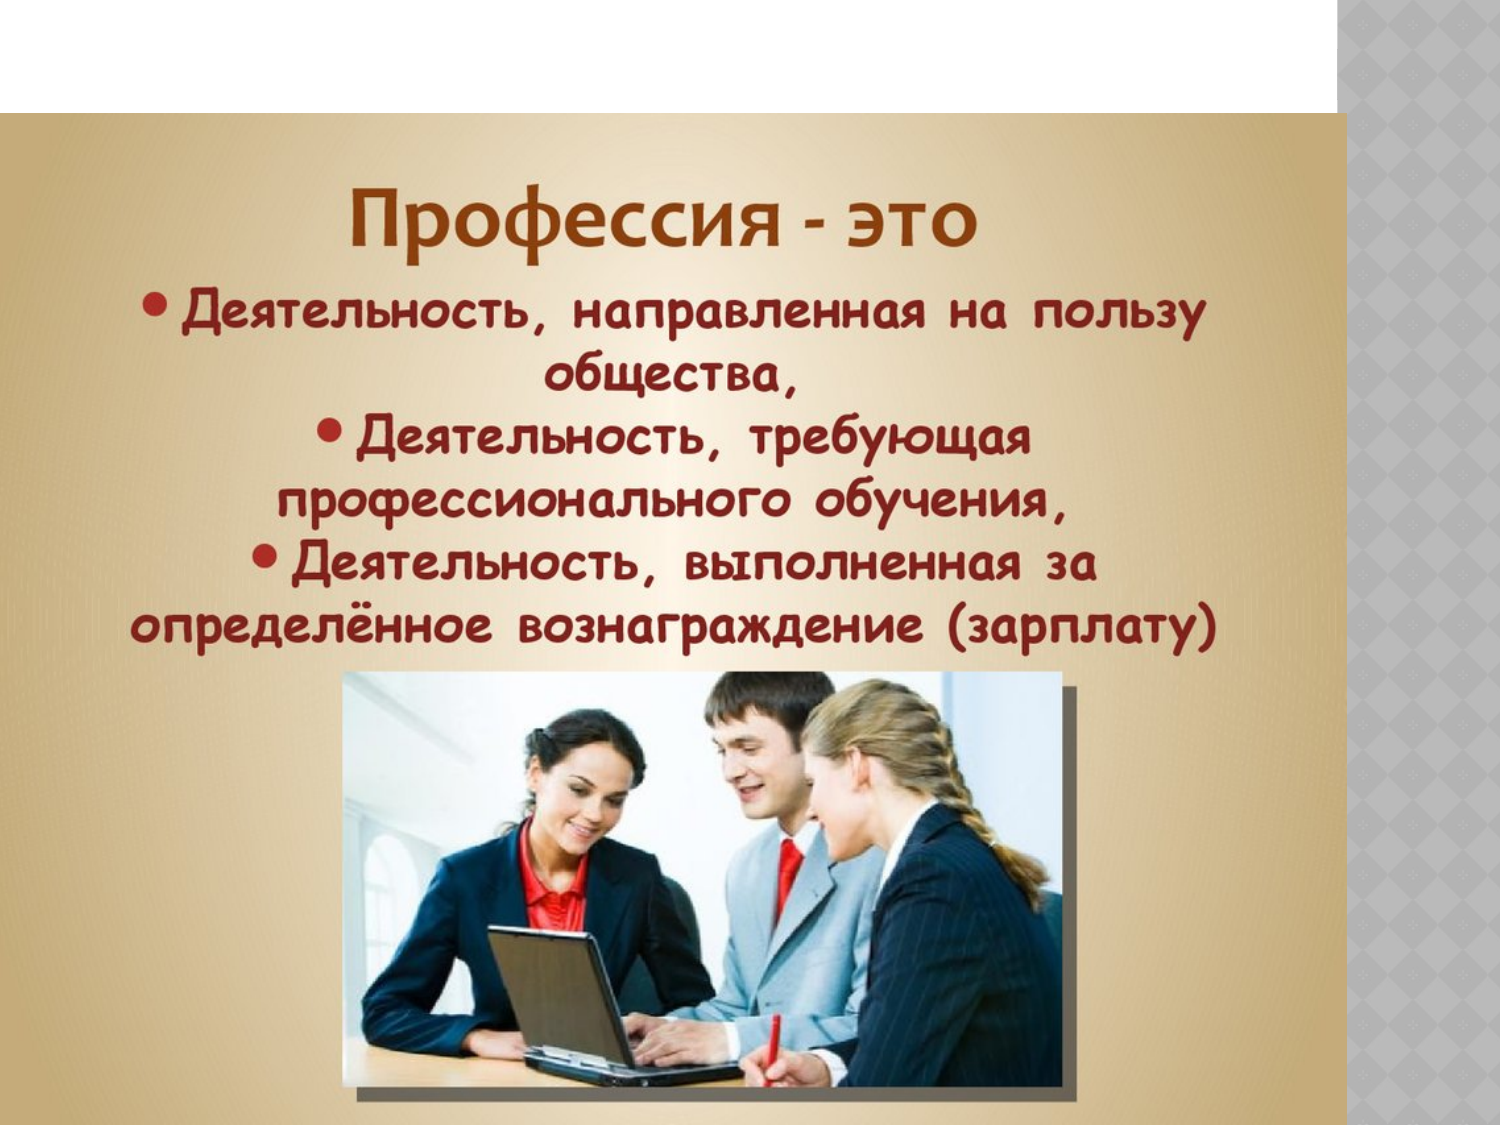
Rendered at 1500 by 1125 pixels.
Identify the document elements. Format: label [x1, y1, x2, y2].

picture [0, 113, 1347, 1125]
